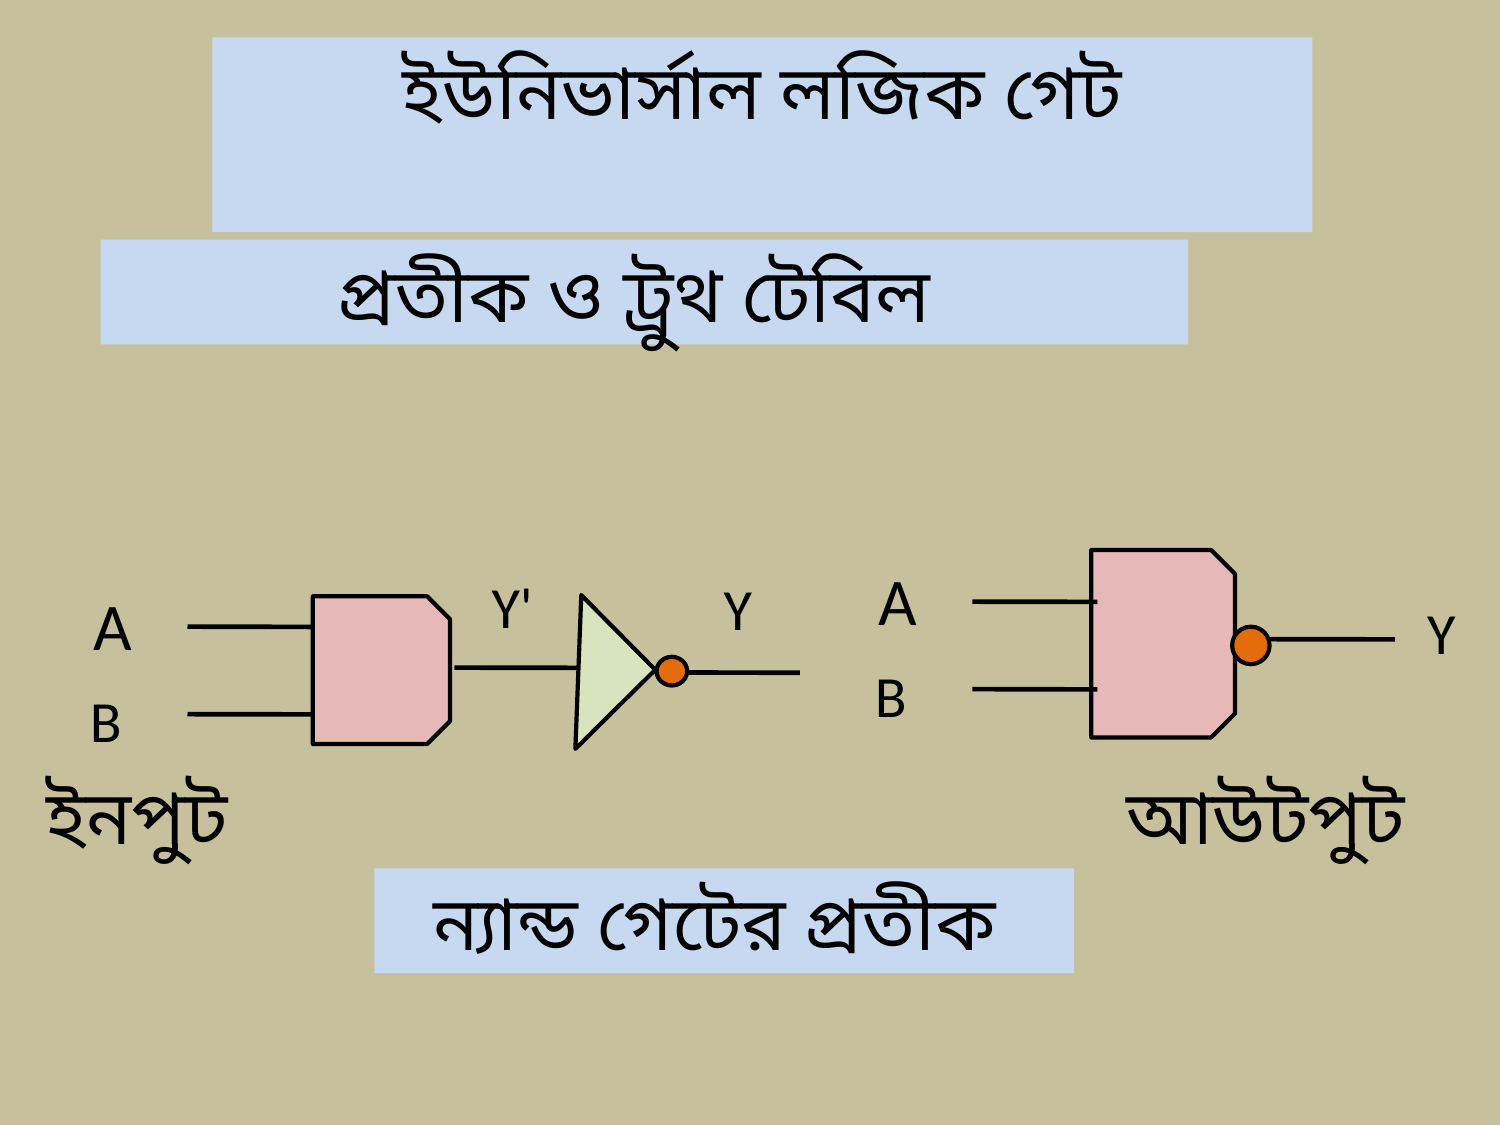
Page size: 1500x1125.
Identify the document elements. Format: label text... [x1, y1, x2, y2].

text_box ইউনিভার্সাল লজিক গেট [212, 37, 1313, 233]
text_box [12, 562, 579, 869]
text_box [584, 619, 682, 725]
text_box প্রতীক ও ট্রুথ টেবিল [100, 239, 1189, 345]
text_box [859, 549, 1476, 562]
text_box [687, 564, 1489, 869]
text_box ন্যান্ড গেটের প্রতীক [374, 868, 1075, 974]
